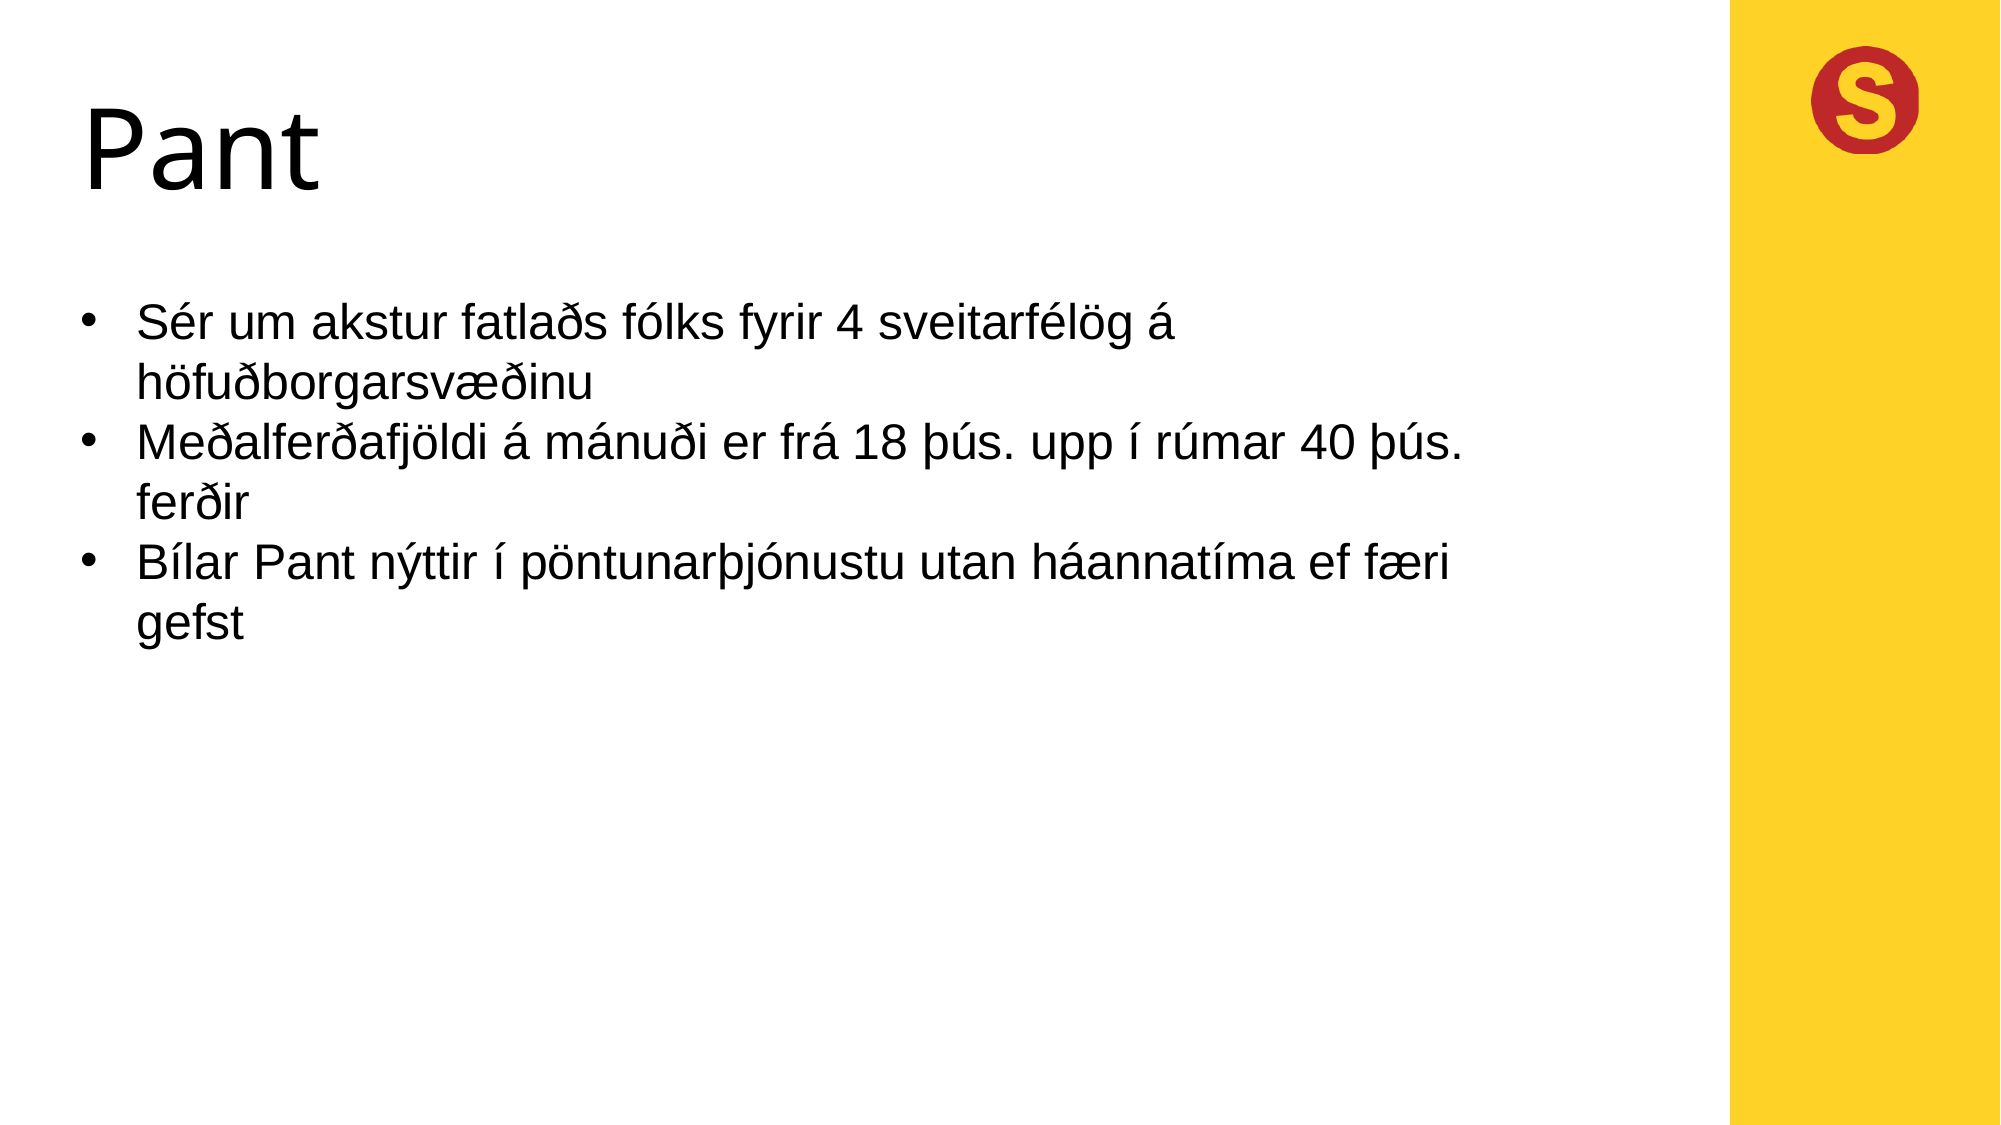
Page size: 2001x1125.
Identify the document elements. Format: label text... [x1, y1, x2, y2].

subtitle Sér um akstur fatlaðs fólks fyrir 4 sveitarfélög á höfuðborgarsvæðinu Meðalferðafjöldi á mánuði er frá 18 þús. upp í rúmar 40 þús. ferðir Bílar Pant nýttir í pöntunarþjónustu utan háannatíma ef færi gefst [65, 281, 1566, 906]
title Pant [65, 55, 1566, 222]
